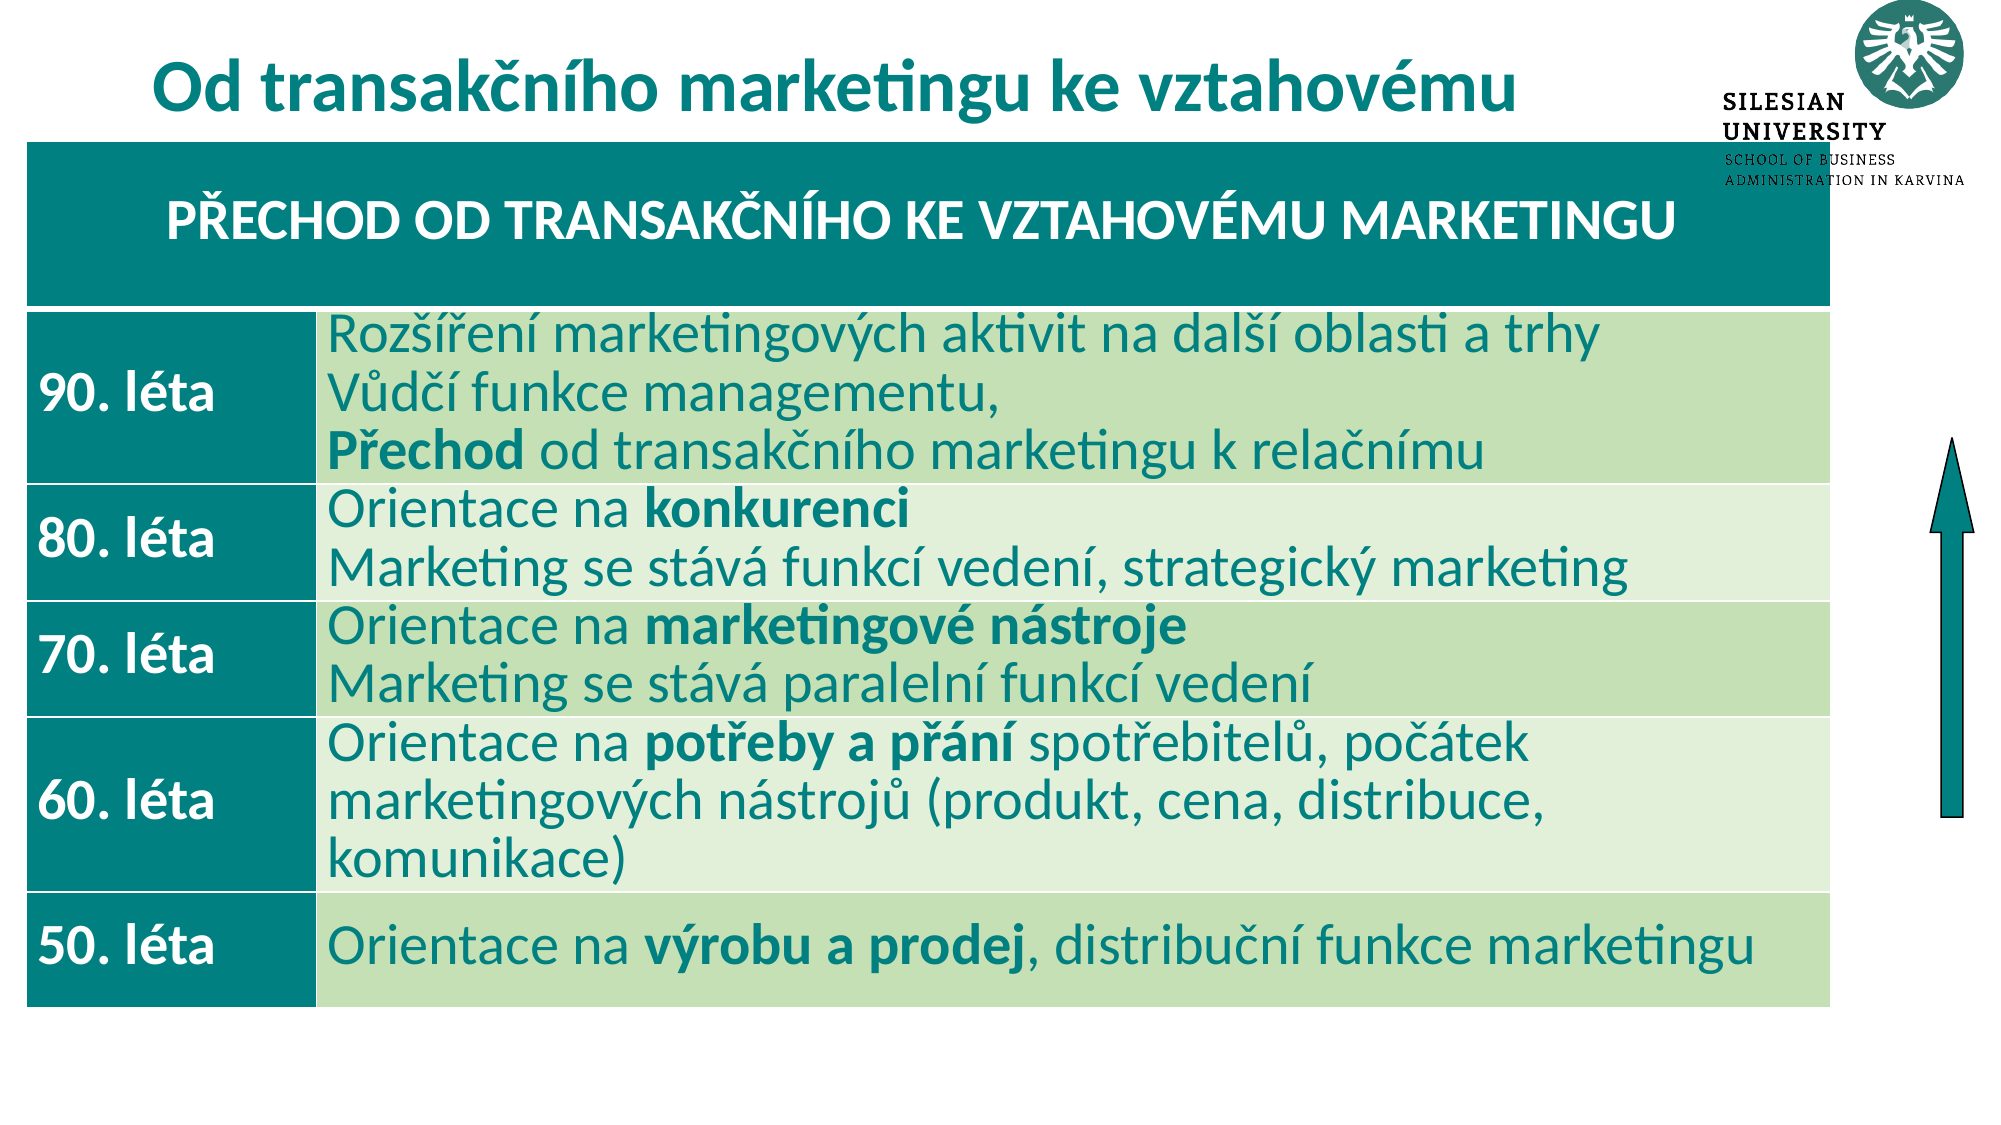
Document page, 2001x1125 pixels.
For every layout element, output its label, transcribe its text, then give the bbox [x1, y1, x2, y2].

text_box [1930, 437, 1974, 818]
table_cell Orientace na výrobu a prodej, distribuční funkce marketingu [317, 893, 1830, 1007]
title Od transakčního marketingu ke vztahovému [137, 41, 1577, 140]
table_cell 70. léta [27, 602, 316, 716]
table_cell Orientace na potřeby a přání spotřebitelů, počátek marketingových nástrojů (produkt, cena, distribuce, komunikace) [317, 718, 1830, 891]
table_cell Orientace na konkurenci Marketing se stává funkcí vedení, strategický marketing [317, 485, 1830, 600]
table_cell Rozšíření marketingových aktivit na další oblasti a trhy Vůdčí funkce managementu, Přechod od transakčního marketingu k relačnímu [317, 312, 1830, 483]
picture [1723, 0, 1964, 185]
table_cell 80. léta [27, 485, 316, 600]
table_cell 60. léta [27, 718, 316, 891]
table_cell Orientace na marketingové nástroje Marketing se stává paralelní funkcí vedení [317, 602, 1830, 716]
table_cell 50. léta [27, 893, 316, 1007]
table_header PŘECHOD OD TRANSAKČNÍHO KE VZTAHOVÉMU MARKETINGU [27, 142, 1830, 306]
table_cell 90. léta [27, 312, 316, 483]
